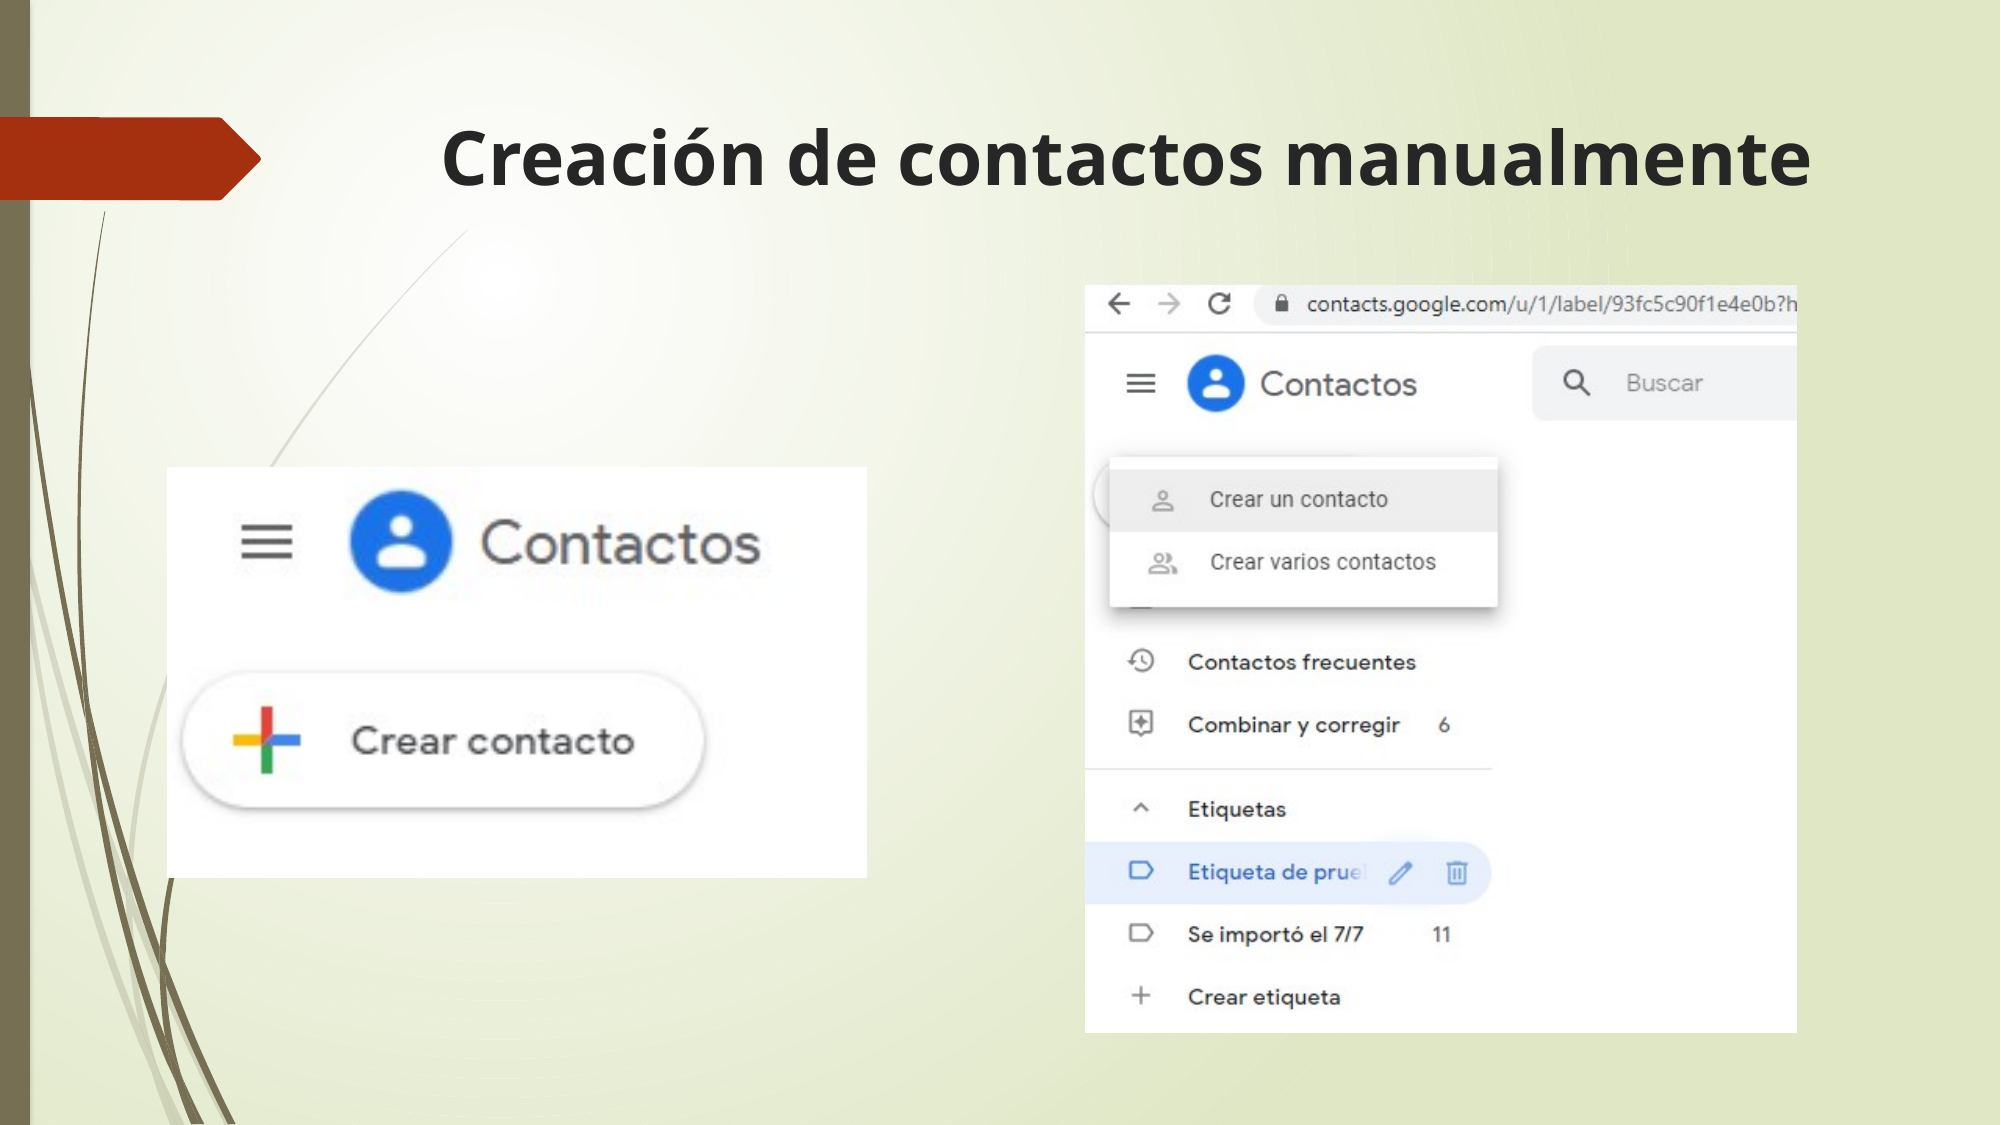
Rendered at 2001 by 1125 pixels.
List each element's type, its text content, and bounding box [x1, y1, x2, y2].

picture [167, 467, 867, 879]
picture [1085, 285, 1798, 1033]
title Creación de contactos manualmente [425, 102, 1888, 313]
